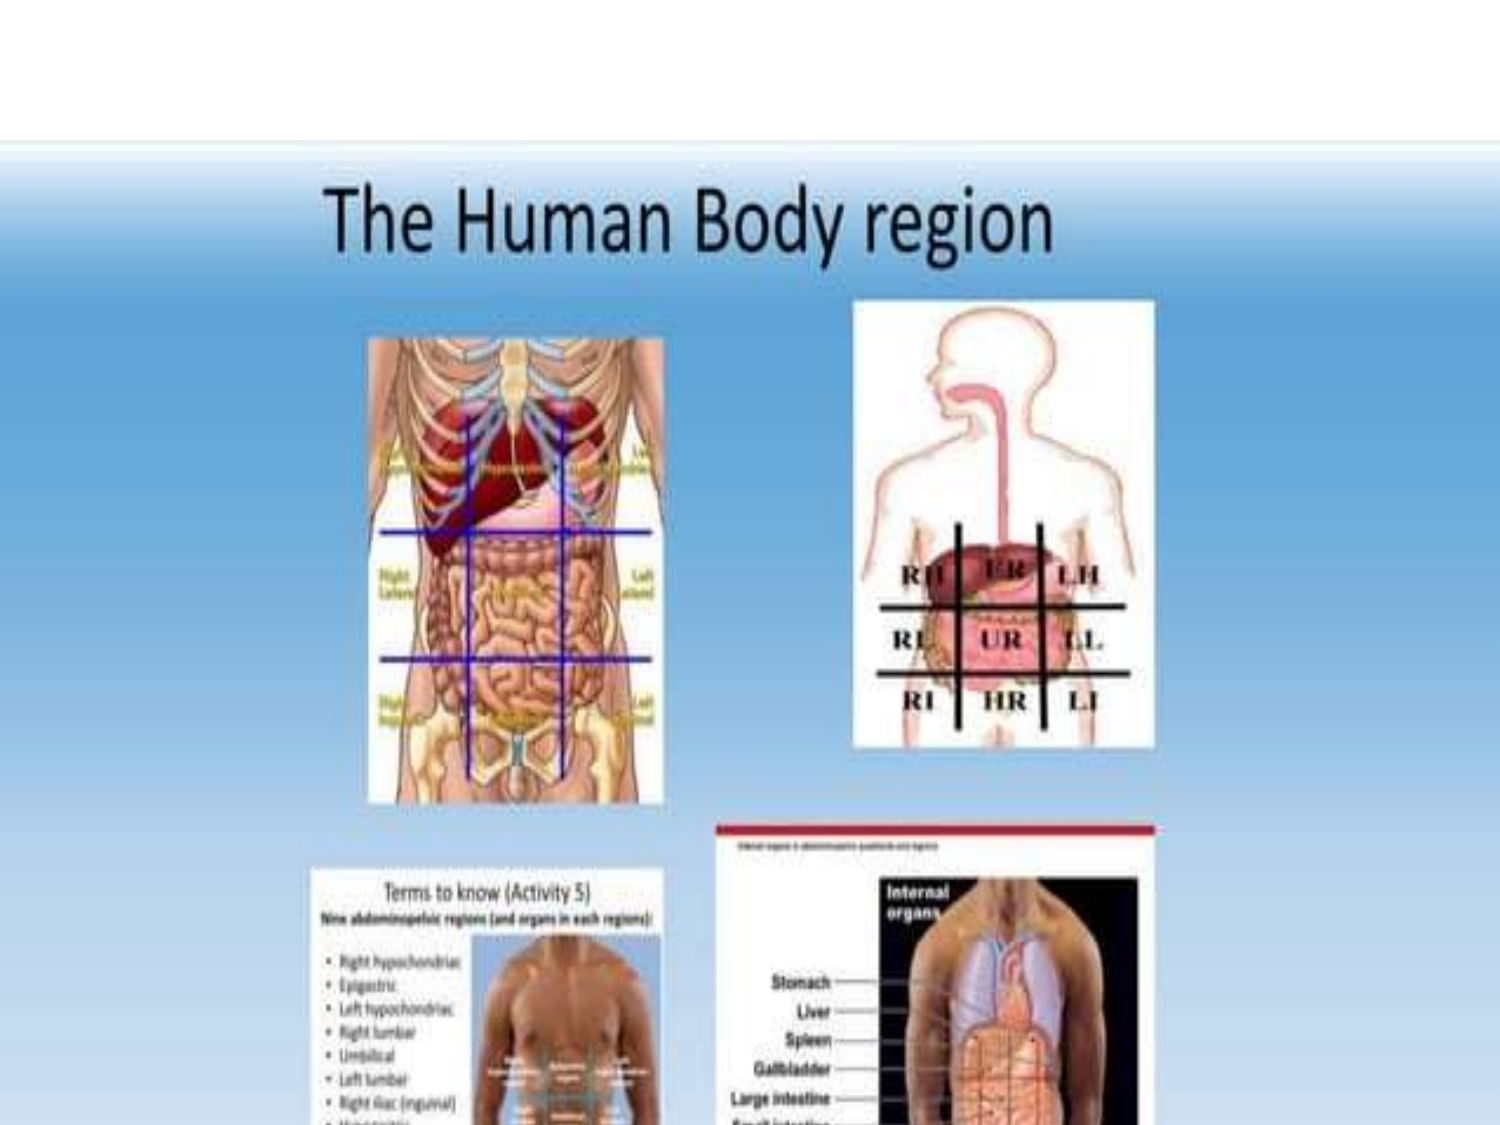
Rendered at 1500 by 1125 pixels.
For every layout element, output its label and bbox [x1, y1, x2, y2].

picture [0, 139, 1500, 1125]
